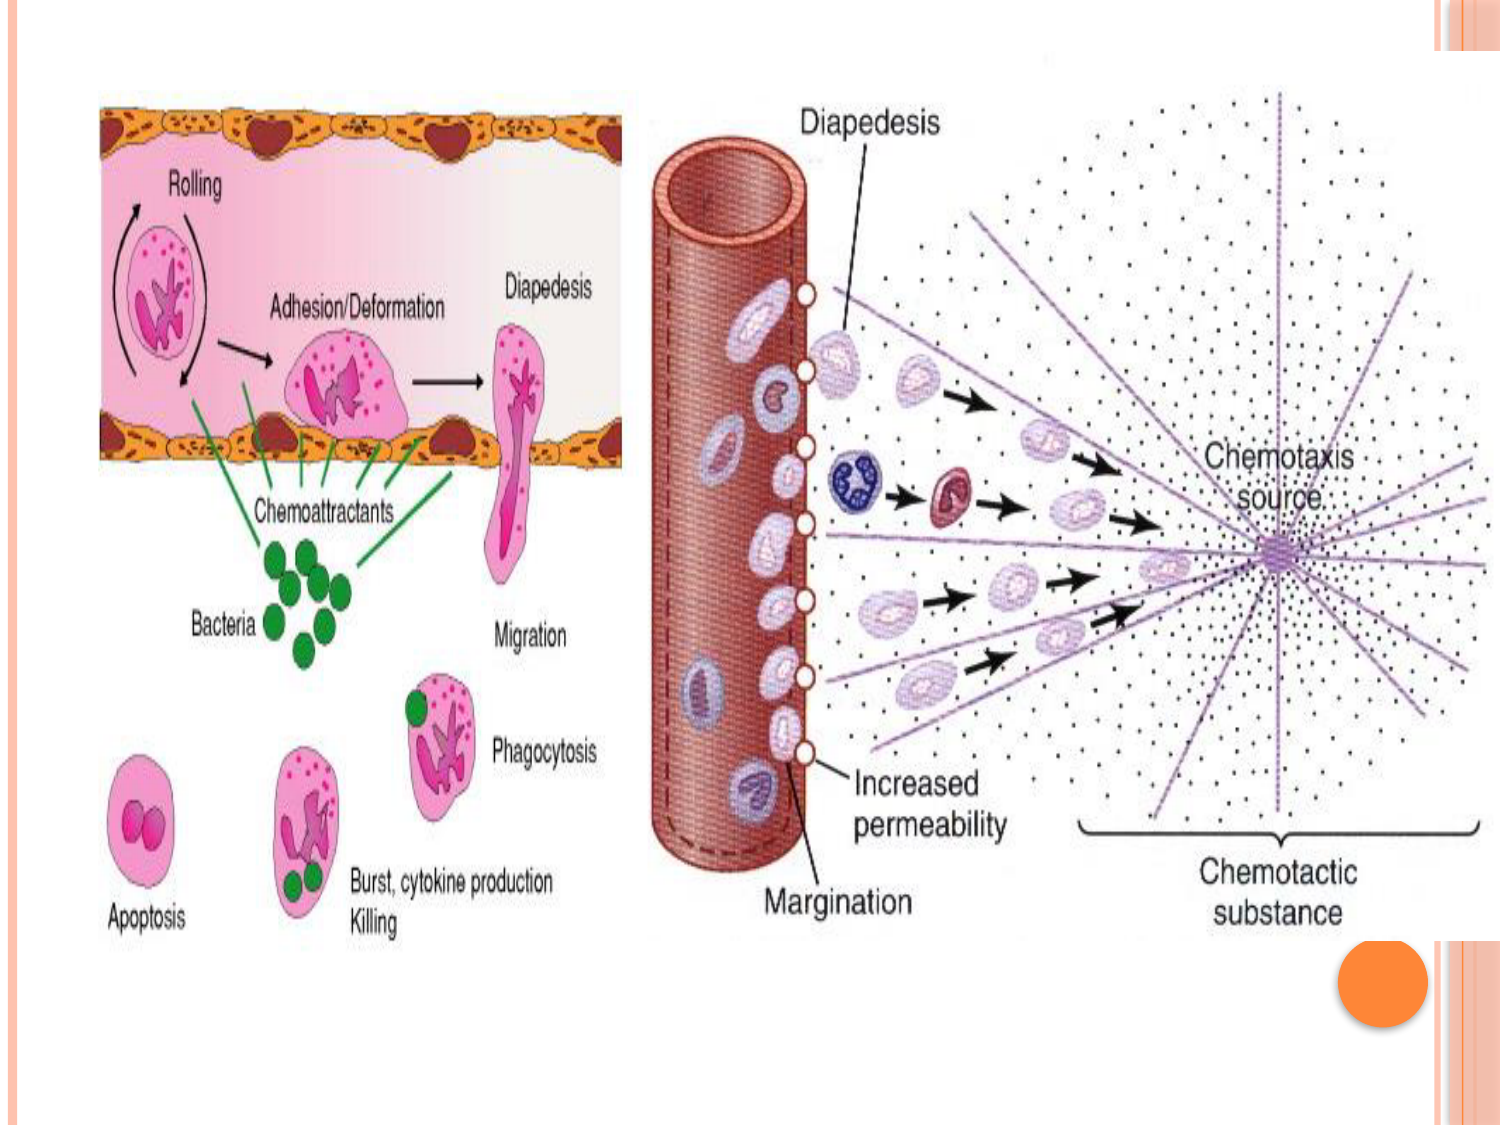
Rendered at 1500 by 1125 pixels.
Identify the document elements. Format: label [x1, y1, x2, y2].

picture [76, 89, 645, 977]
picture [647, 50, 1500, 941]
